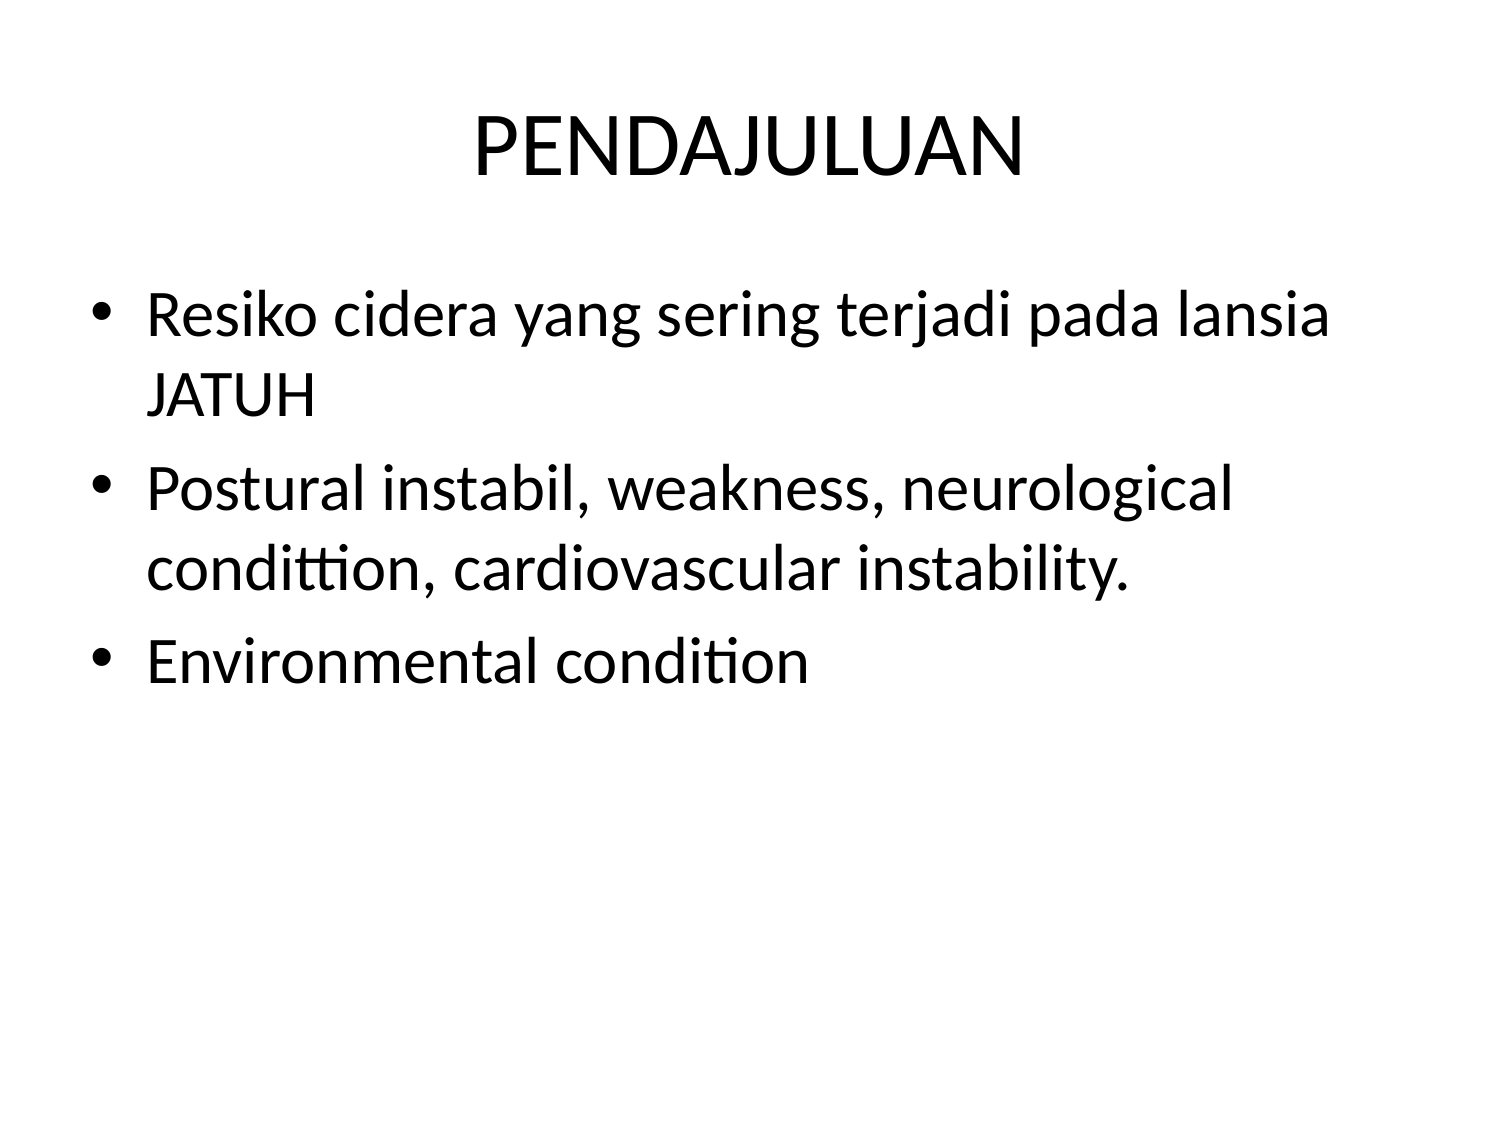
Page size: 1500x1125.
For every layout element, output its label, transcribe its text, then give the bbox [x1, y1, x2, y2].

list Resiko cidera yang sering terjadi pada lansia JATUH Postural instabil, weakness, neurological condittion, cardiovascular instability. Environmental condition [75, 262, 1425, 1005]
title PENDAJULUAN [75, 45, 1425, 233]
